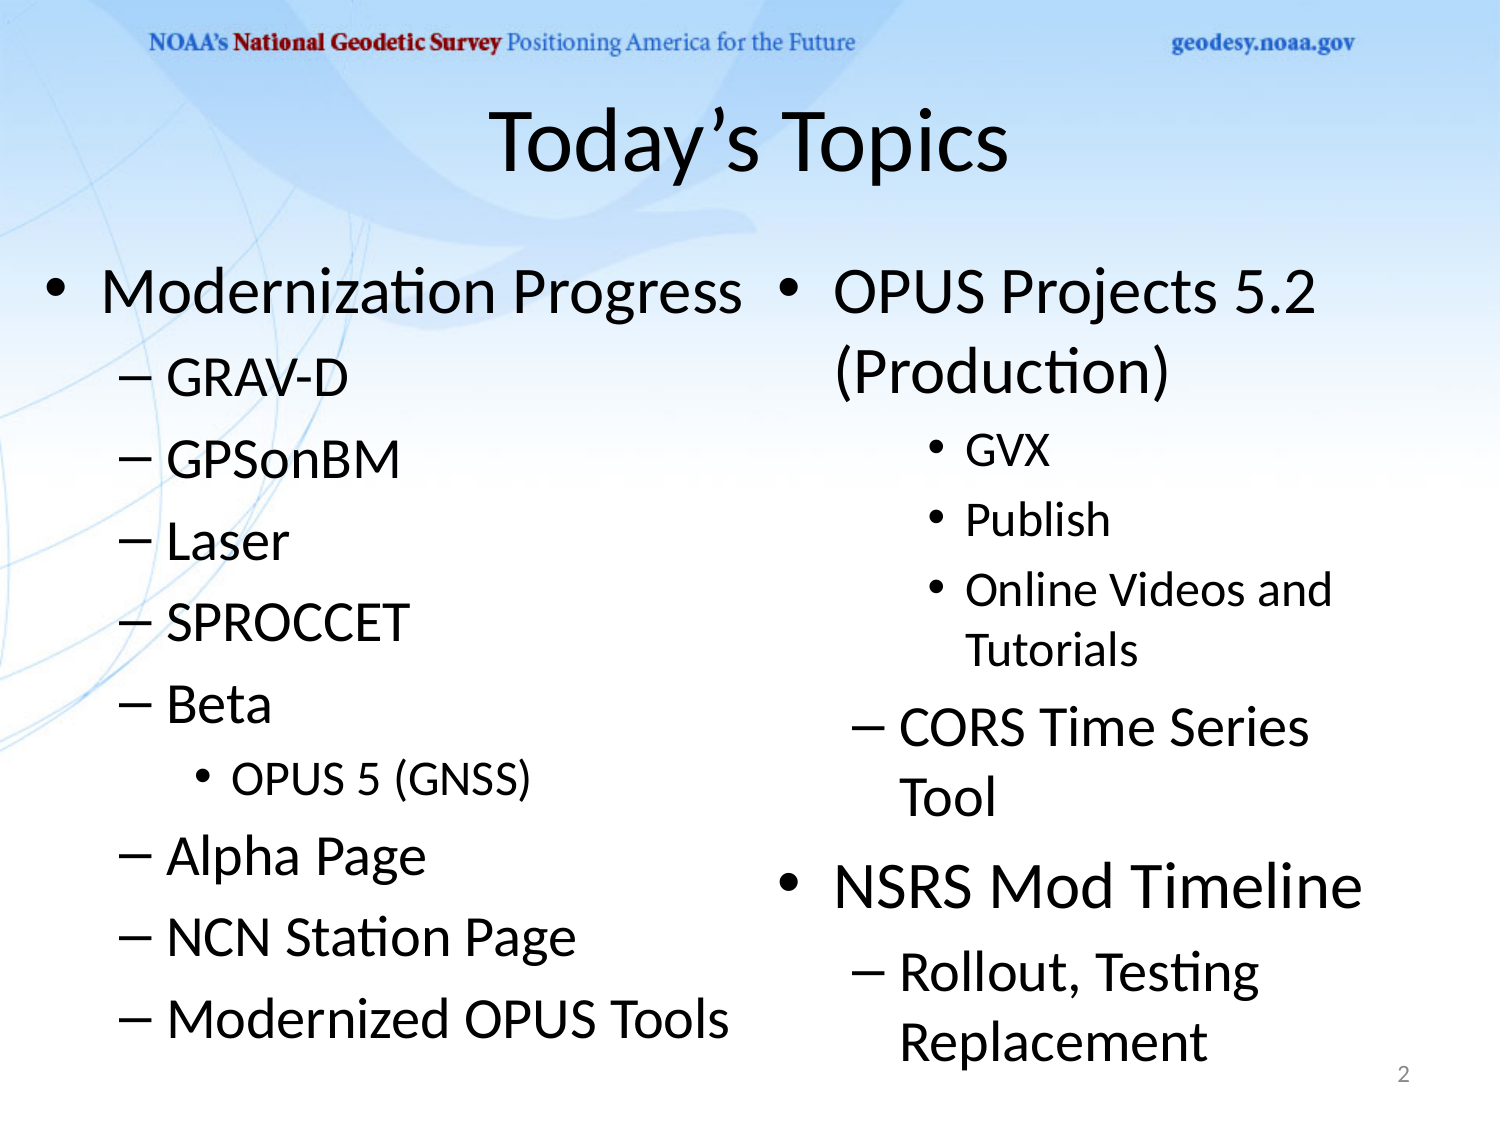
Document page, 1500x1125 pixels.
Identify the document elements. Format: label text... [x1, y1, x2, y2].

list Modernization Progress GRAV-D GPSonBM Laser SPROCCET Beta OPUS 5 (GNSS) Alpha Page NCN Station Page Modernized OPUS Tools [29, 239, 762, 982]
picture [0, 0, 1500, 1125]
list OPUS Projects 5.2 (Production) GVX Publish Online Videos and Tutorials CORS Time Series Tool NSRS Mod Timeline Rollout, Testing Replacement [762, 239, 1425, 982]
title Today’s Topics [75, 40, 1425, 229]
slide_number 2 [1074, 1042, 1425, 1103]
